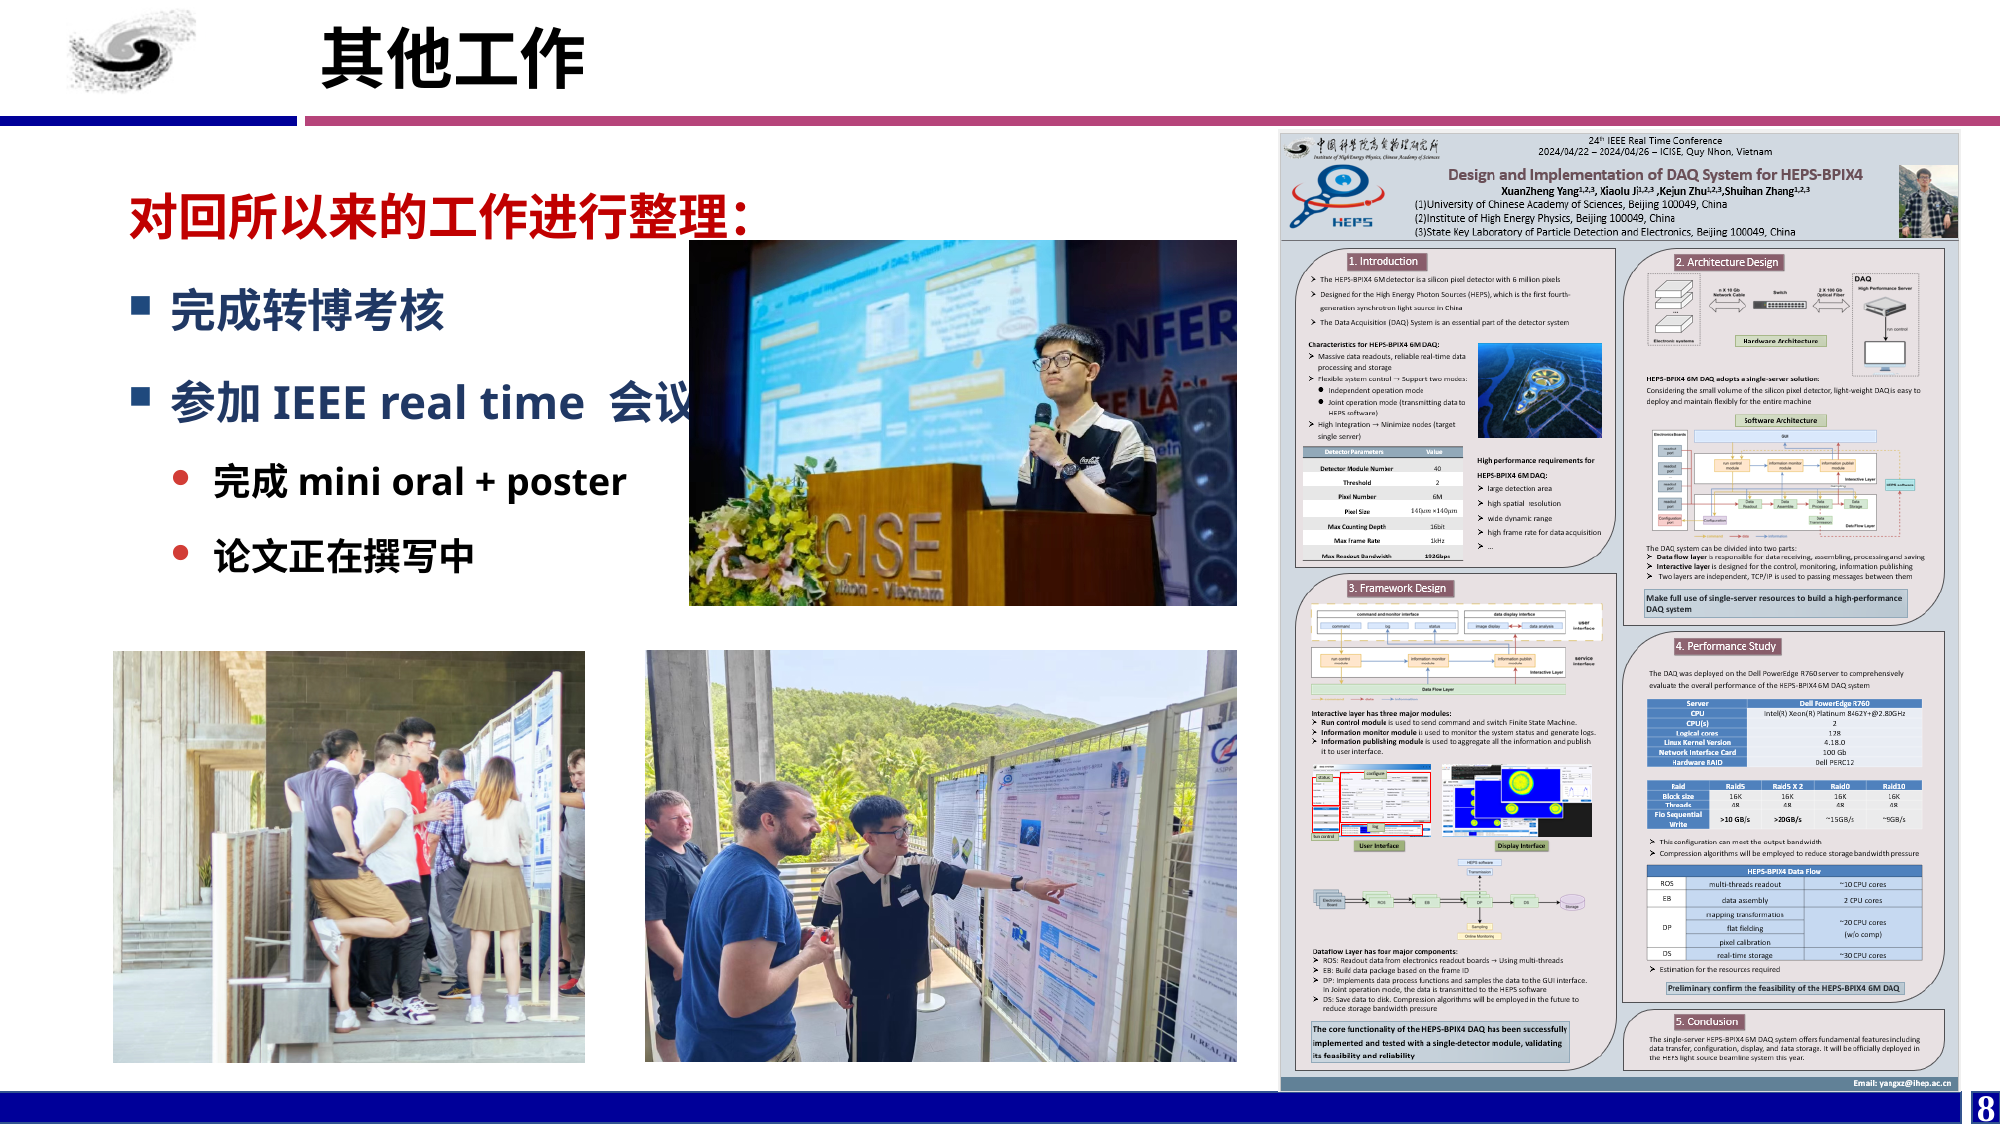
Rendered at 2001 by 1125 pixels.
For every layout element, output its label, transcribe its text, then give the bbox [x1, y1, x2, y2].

text_box 对回所以来的工作进行整理： 完成转博考核 参加IEEE real time 会议 完成mini oral + poster 论文正在撰写中 [113, 147, 1278, 1063]
text_box 8 [1962, 1076, 2000, 1125]
picture [1278, 129, 1961, 1092]
picture [689, 240, 1237, 606]
picture [113, 651, 585, 1063]
text_box [0, 1091, 1962, 1124]
picture [645, 650, 1237, 1062]
text_box 其他工作 [304, 9, 836, 106]
picture [57, 4, 206, 110]
